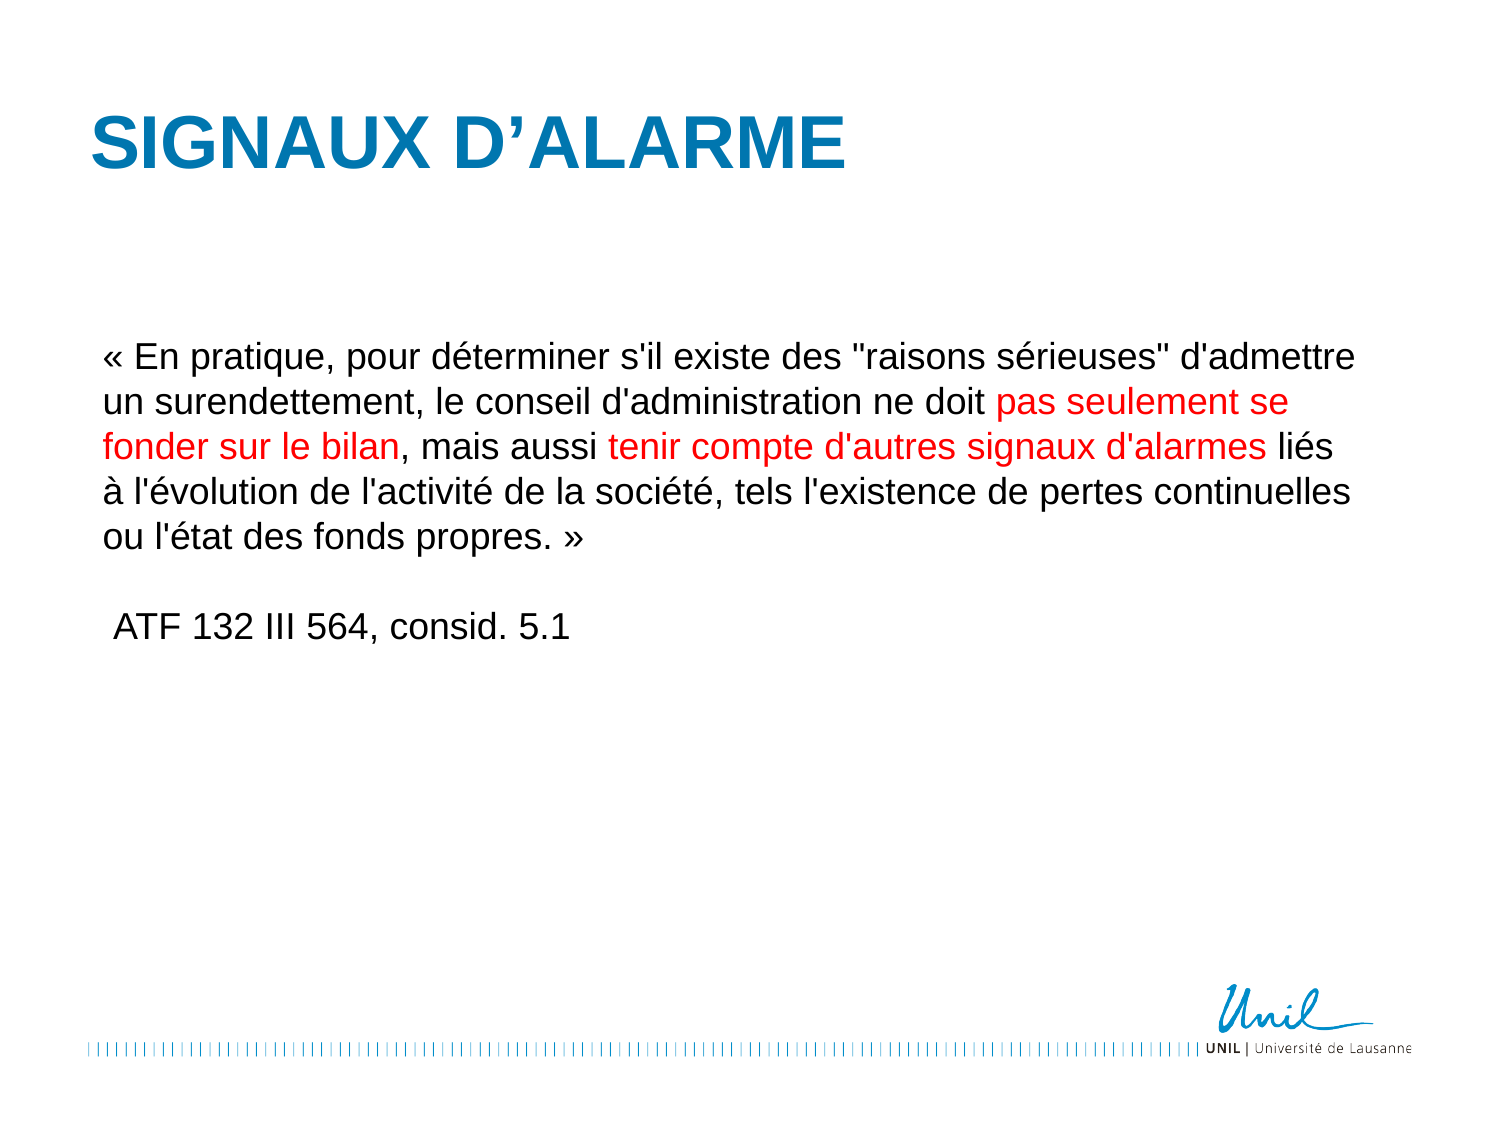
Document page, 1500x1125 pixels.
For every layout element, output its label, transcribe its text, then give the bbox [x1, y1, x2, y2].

picture [86, 984, 1412, 1057]
text_box « En pratique, pour déterminer s'il existe des "raisons sérieuses" d'admettre un surendettement, le conseil d'administration ne doit pas seulement se fonder sur le bilan, mais aussi tenir compte d'autres signaux d'alarmes liés à l'évolution de l'activité de la société, tels l'existence de pertes continuelles ou l'état des fonds propres. » ATF 132 III 564, consid. 5.1 [87, 325, 1377, 655]
picture [1305, 993, 1315, 1011]
list [99, 266, 1389, 859]
title Signaux d’alarme [75, 45, 1425, 233]
